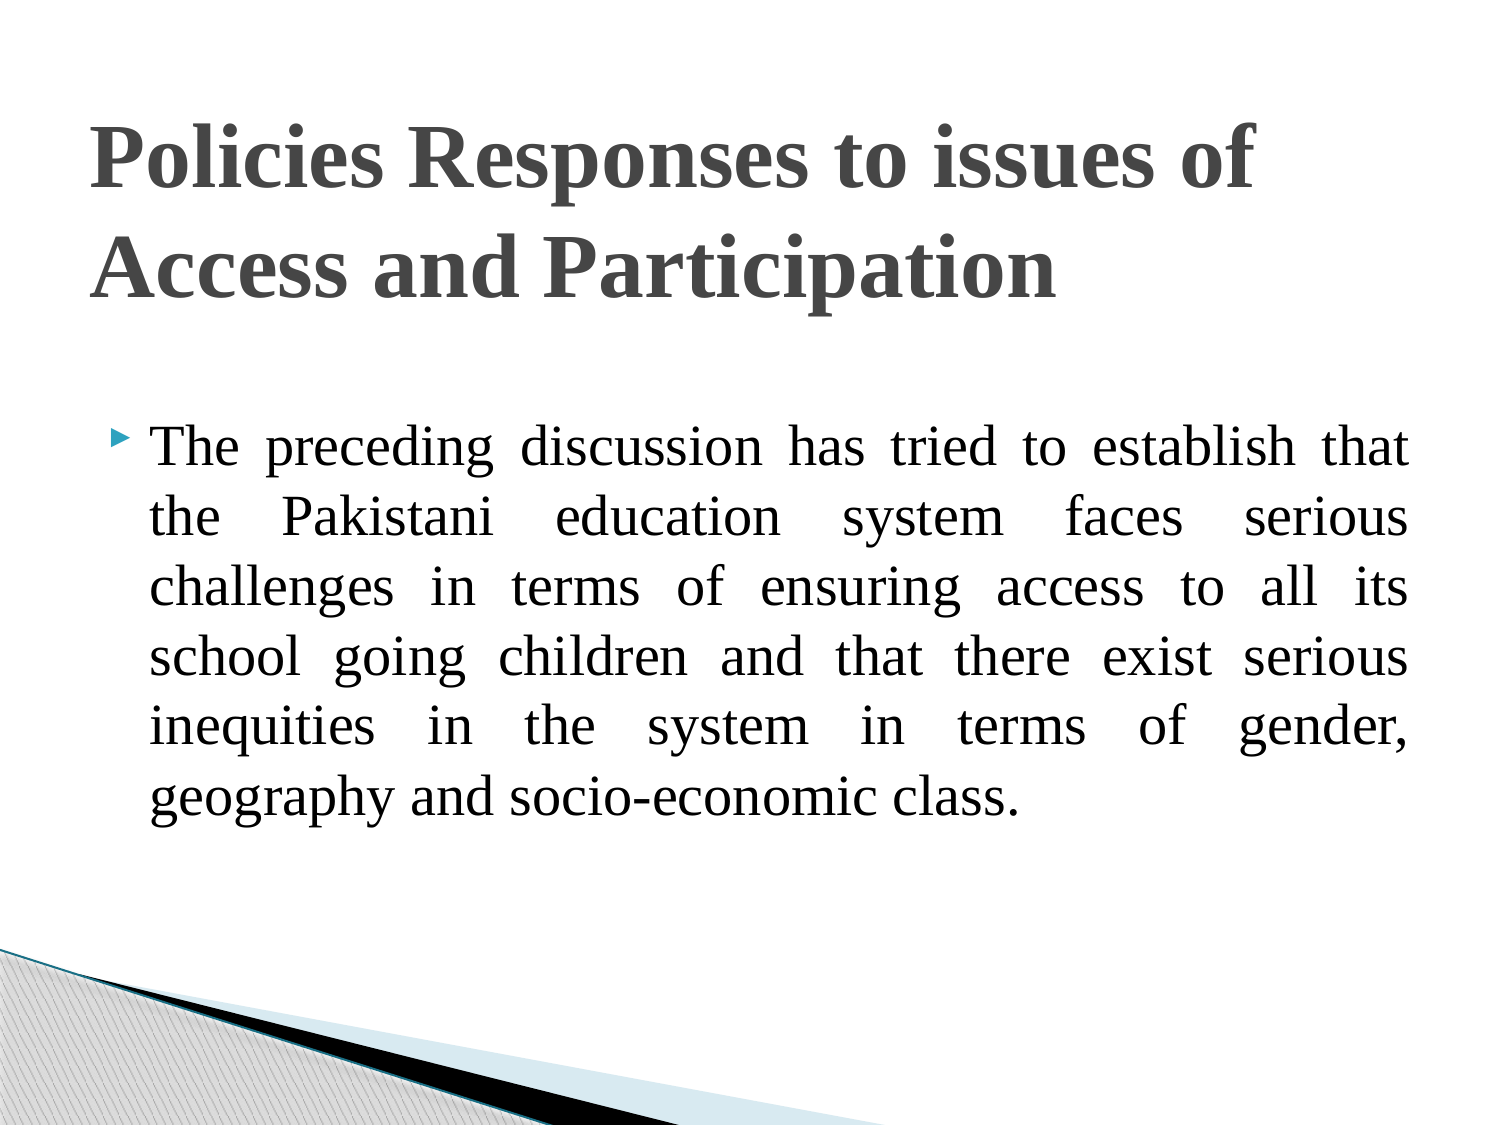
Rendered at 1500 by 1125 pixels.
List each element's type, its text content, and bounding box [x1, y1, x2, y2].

list The preceding discussion has tried to establish that the Pakistani education system faces serious challenges in terms of ensuring access to all its school going children and that there exist serious inequities in the system in terms of gender, geography and socio-economic class. [75, 399, 1425, 1025]
title Policies Responses to issues of Access and Participation [75, 75, 1425, 338]
